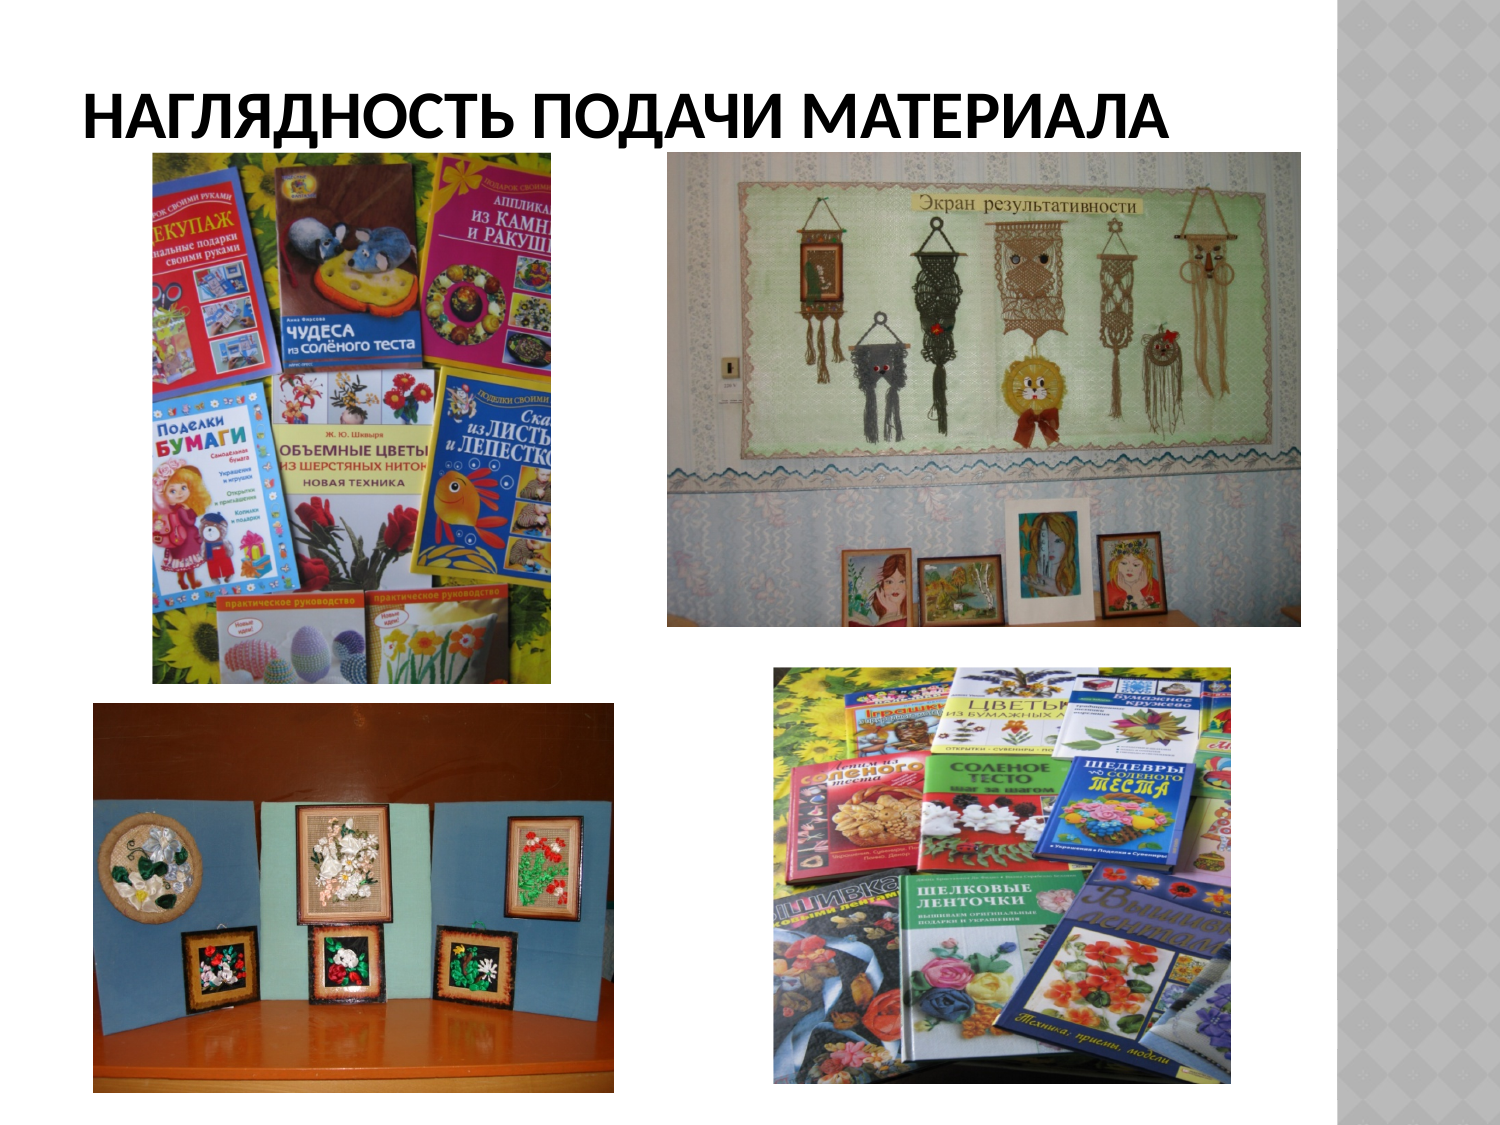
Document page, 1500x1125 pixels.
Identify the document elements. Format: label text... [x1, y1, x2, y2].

picture [667, 151, 1302, 628]
picture [1214, 668, 1231, 1084]
picture [153, 153, 551, 217]
picture [793, 647, 1211, 1105]
picture [774, 668, 788, 1084]
picture [153, 626, 551, 683]
picture [85, 218, 618, 618]
title Наглядность подачи материала [75, 52, 1263, 153]
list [93, 702, 614, 1094]
